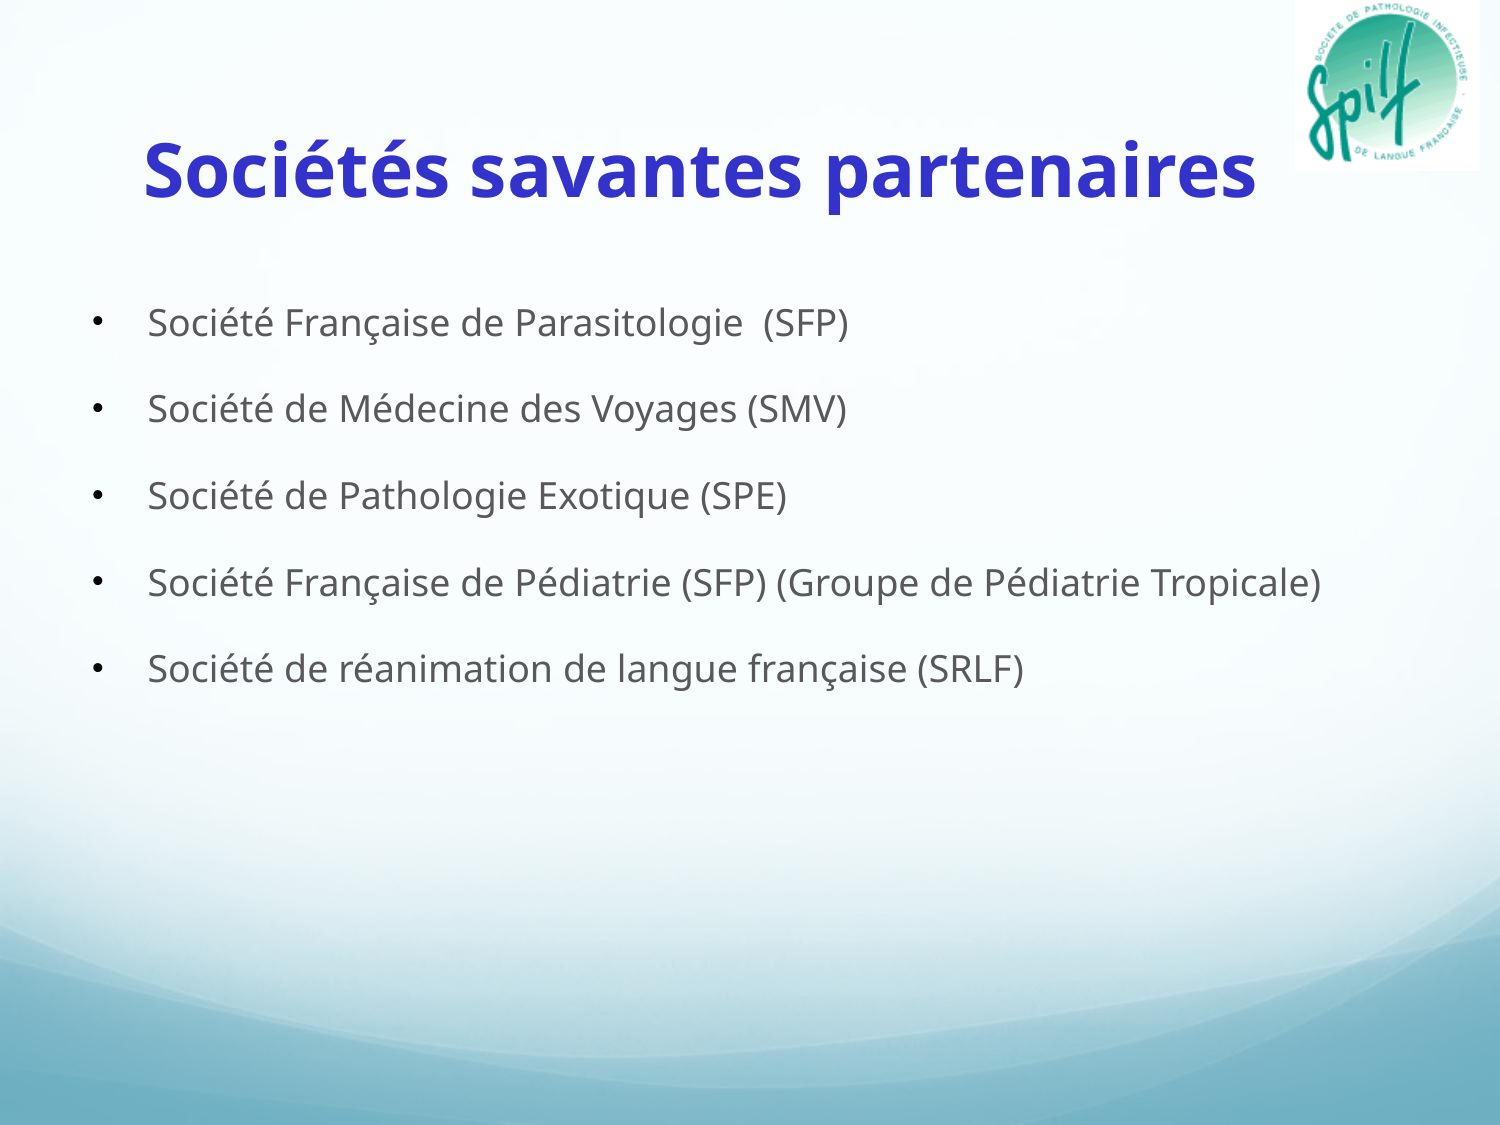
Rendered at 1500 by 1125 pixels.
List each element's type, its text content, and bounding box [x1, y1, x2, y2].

picture [0, 0, 1500, 1125]
title Sociétés savantes partenaires [41, 66, 1361, 220]
list Société Française de Parasitologie (SFP) Société de Médecine des Voyages (SMV) Société de Pathologie Exotique (SPE) Société Française de Pédiatrie (SFP) (Groupe de Pédiatrie Tropicale) Société de réanimation de langue française (SRLF) [76, 290, 1396, 846]
